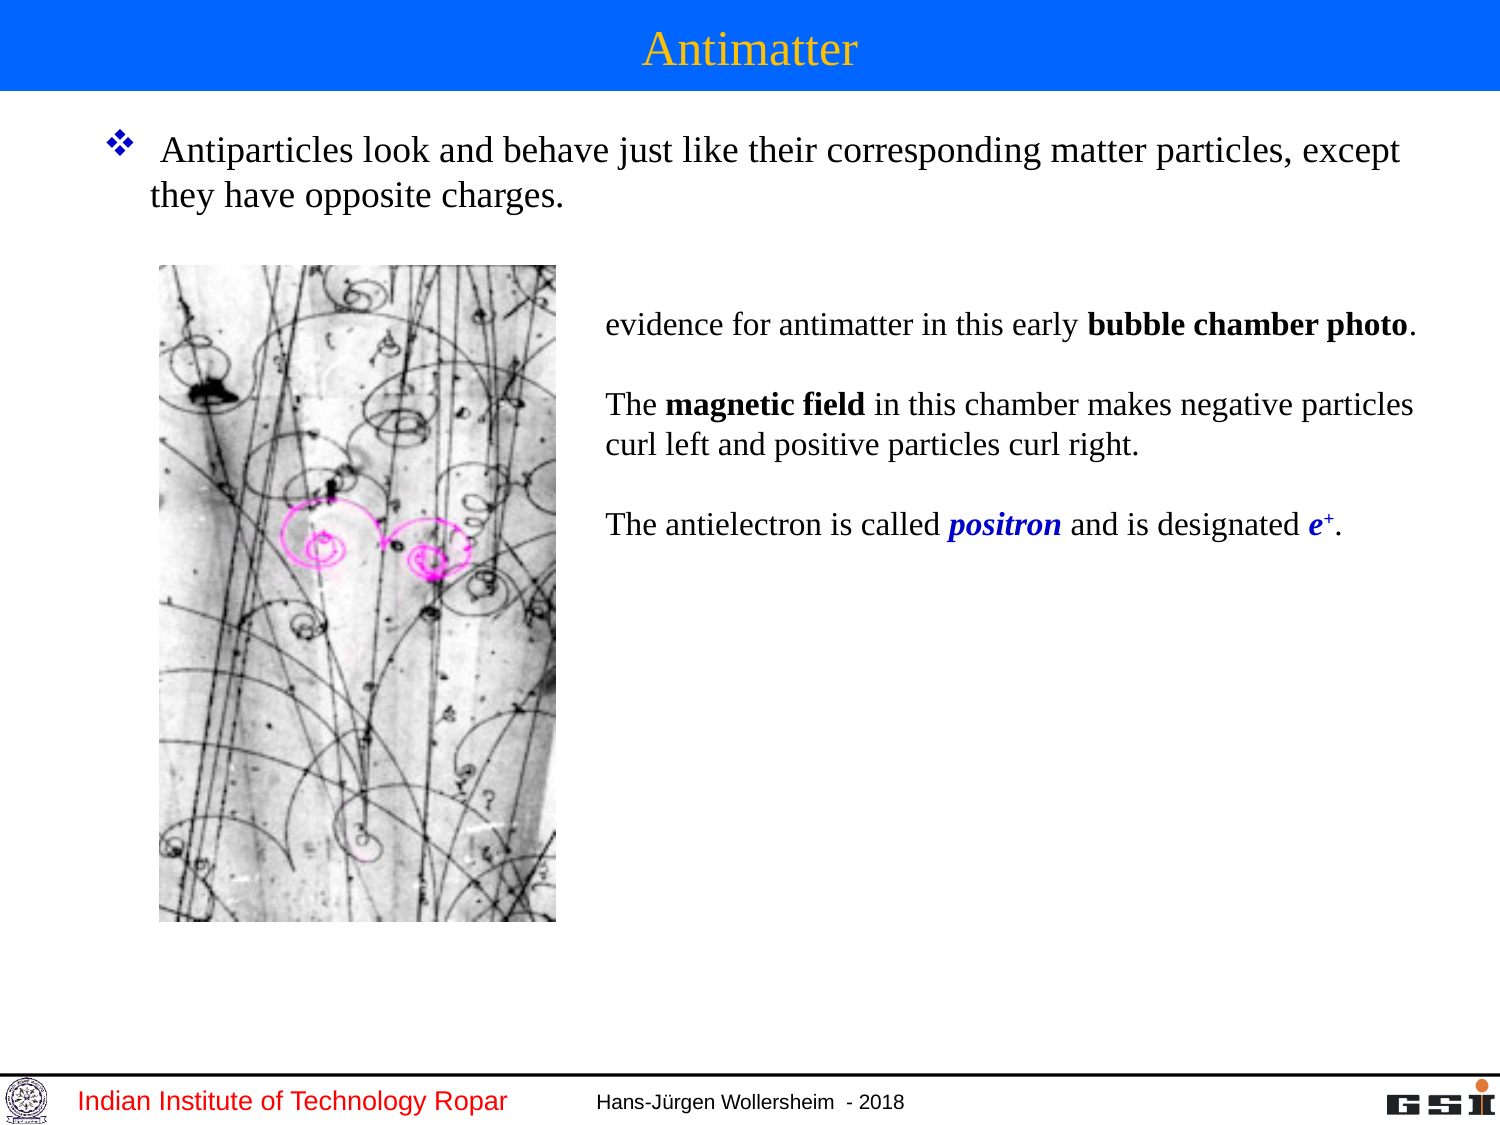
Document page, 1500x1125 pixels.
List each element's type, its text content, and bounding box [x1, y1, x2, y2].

text_box evidence for antimatter in this early bubble chamber photo. The magnetic field in this chamber makes negative particles curl left and positive particles curl right. The antielectron is called positron and is designated e+. [590, 295, 1459, 550]
title Antimatter [0, 0, 1500, 91]
text_box Antiparticles look and behave just like their corresponding matter particles, except they have opposite charges. [88, 118, 1424, 223]
picture [159, 265, 556, 923]
picture [1387, 1079, 1495, 1115]
picture [5, 1077, 47, 1124]
